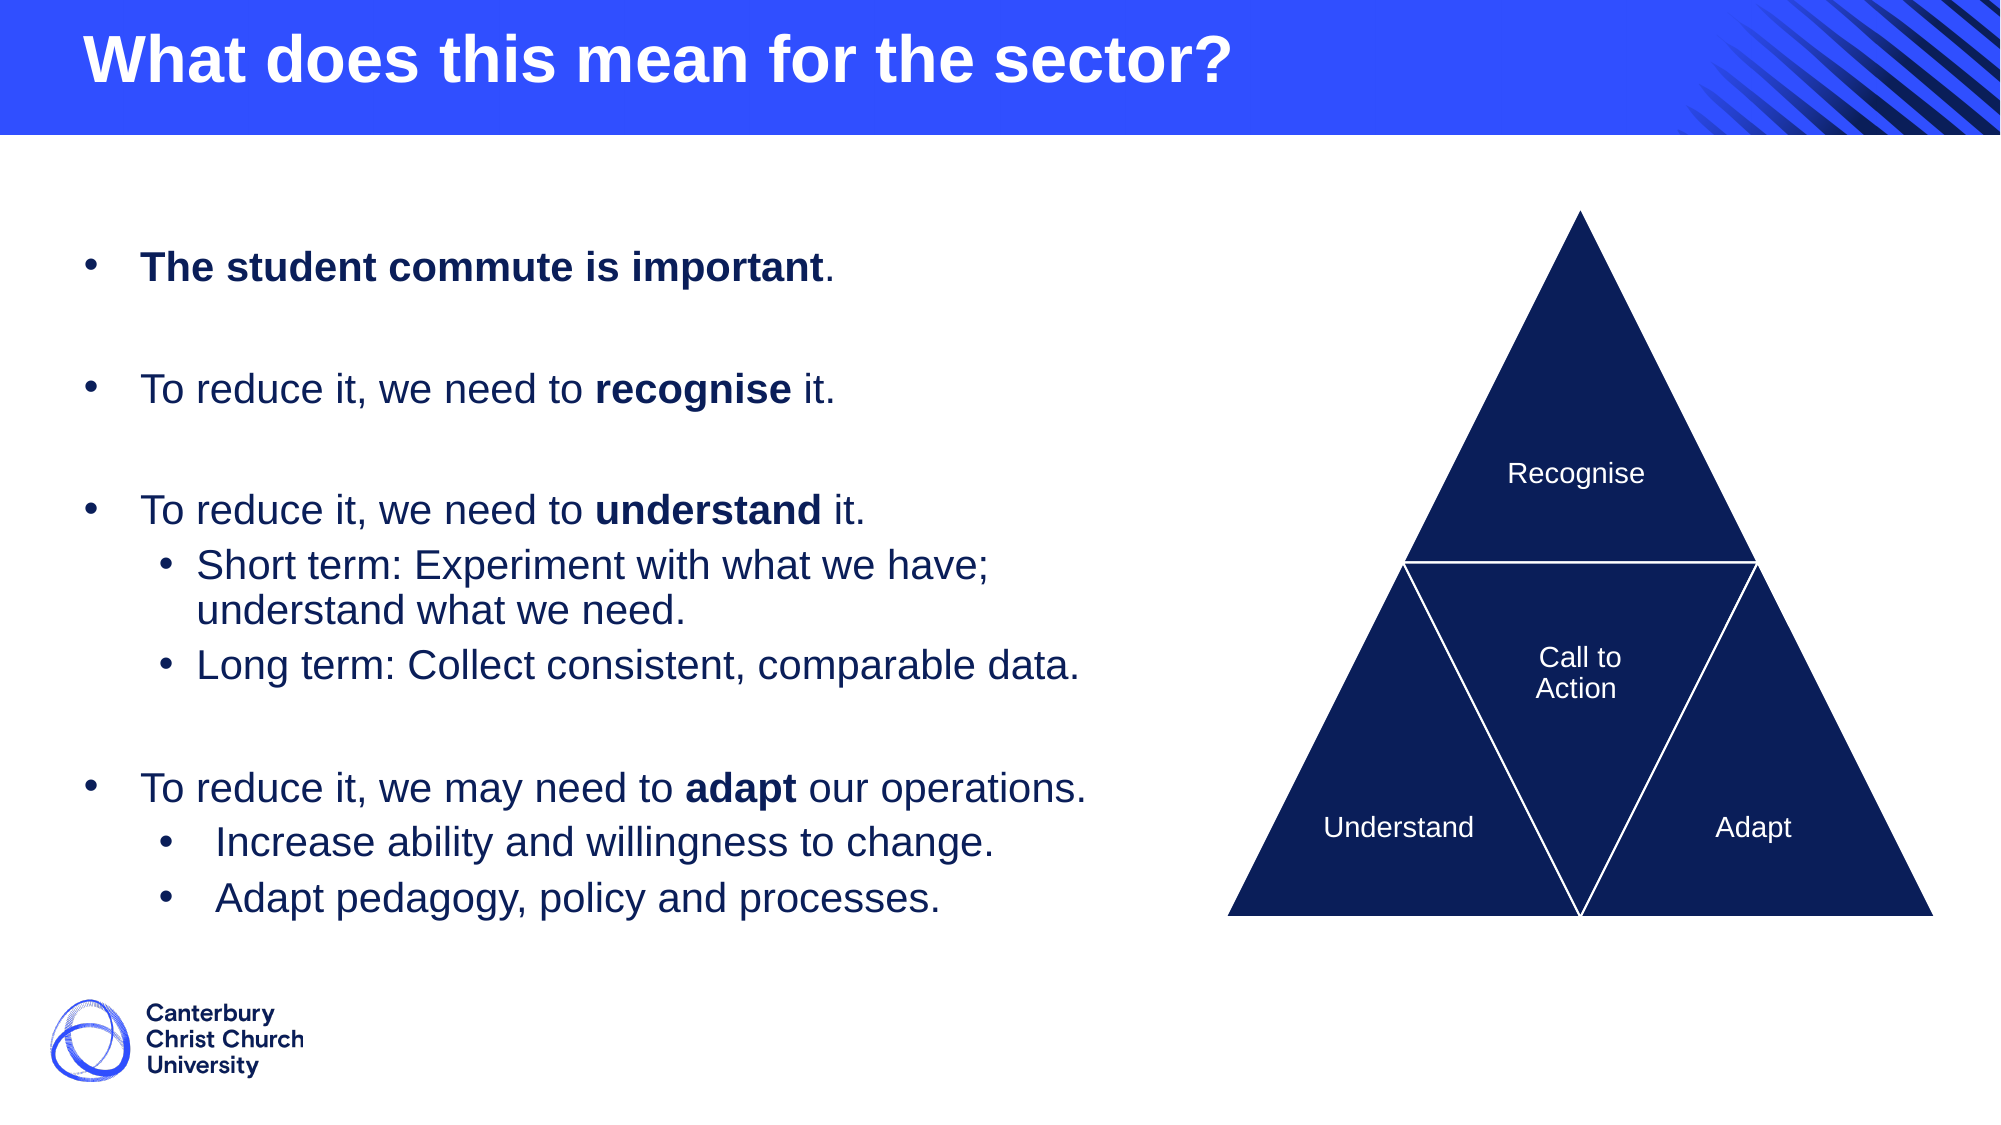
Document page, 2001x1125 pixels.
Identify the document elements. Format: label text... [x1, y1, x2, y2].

picture [0, 0, 2001, 135]
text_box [1160, 207, 2000, 918]
list The student commute is important. To reduce it, we need to recognise it. To reduce it, we need to understand it. Short term: Experiment with what we have; understand what we need. Long term: Collect consistent, comparable data. To reduce it, we may need to adapt our operations. Increase ability and willingness to change. Adapt pedagogy, policy and processes. [69, 171, 1136, 987]
title What does this mean for the sector? [69, 17, 1720, 107]
